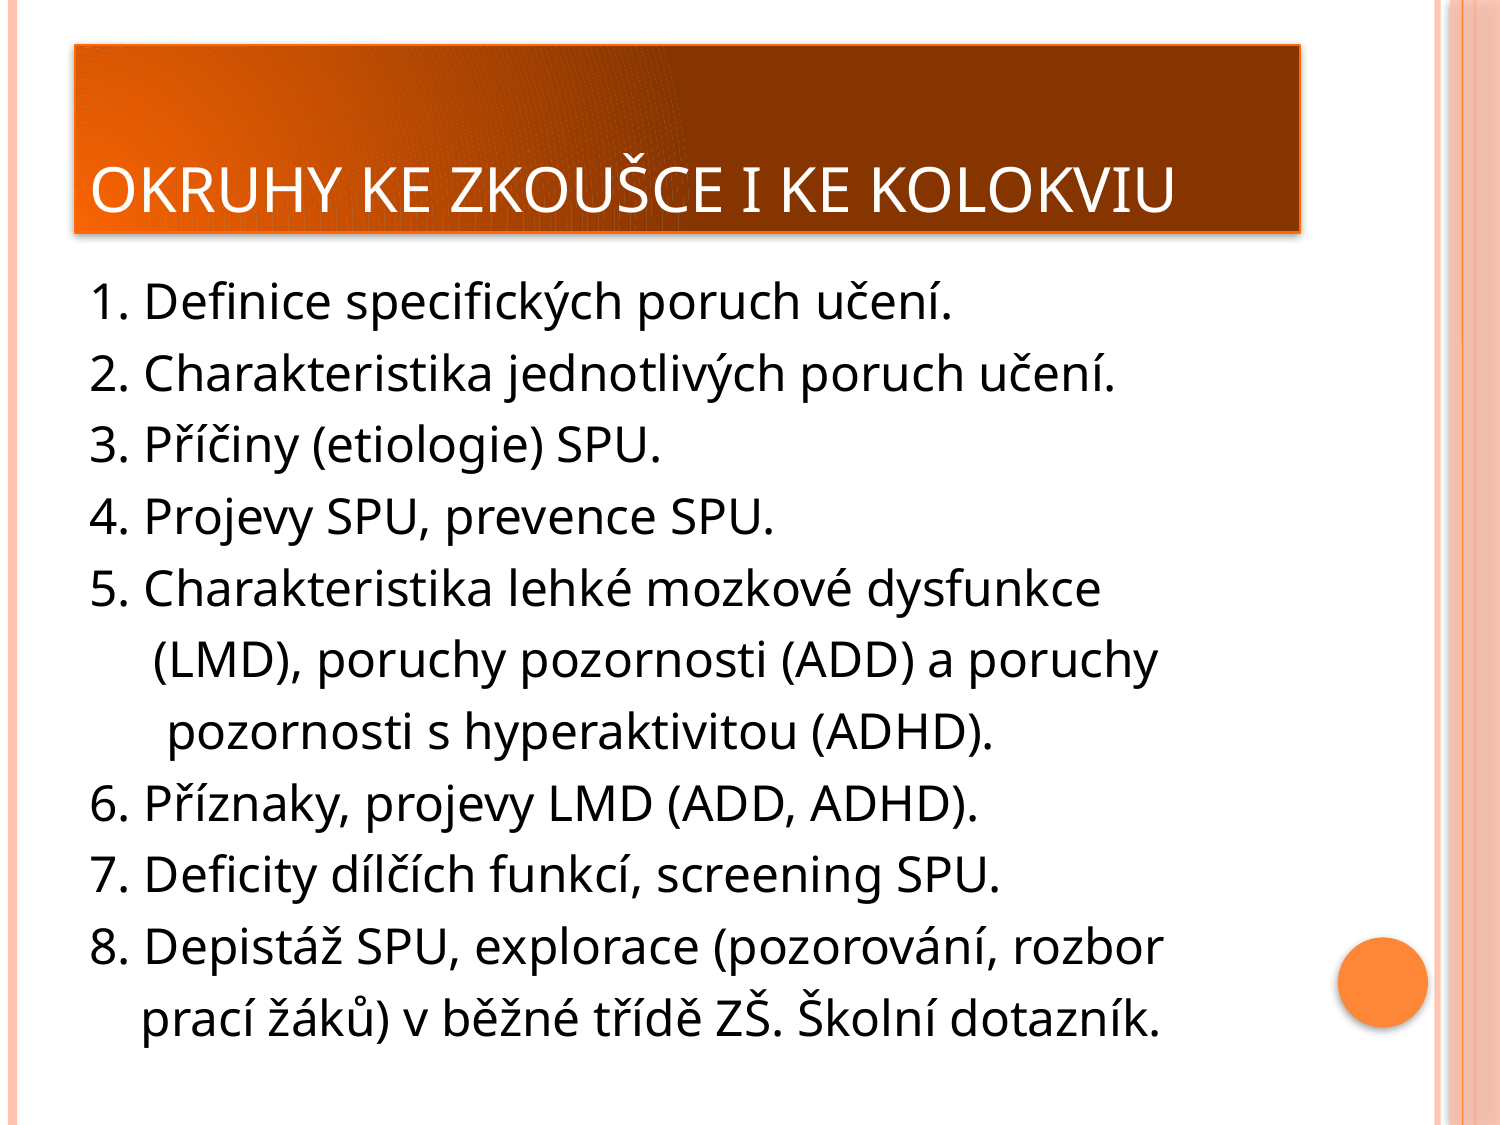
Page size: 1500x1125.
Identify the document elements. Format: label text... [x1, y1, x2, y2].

list 1. Definice specifických poruch učení. 2. Charakteristika jednotlivých poruch učení. 3. Příčiny (etiologie) SPU. 4. Projevy SPU, prevence SPU. 5. Charakteristika lehké mozkové dysfunkce (LMD), poruchy pozornosti (ADD) a poruchy pozornosti s hyperaktivitou (ADHD). 6. Příznaky, projevy LMD (ADD, ADHD). 7. Deficity dílčích funkcí, screening SPU. 8. Depistáž SPU, explorace (pozorování, rozbor prací žáků) v běžné třídě ZŠ. Školní dotazník. [75, 262, 1300, 1062]
title Okruhy ke zkoušce i ke kolokviu [74, 44, 1301, 234]
